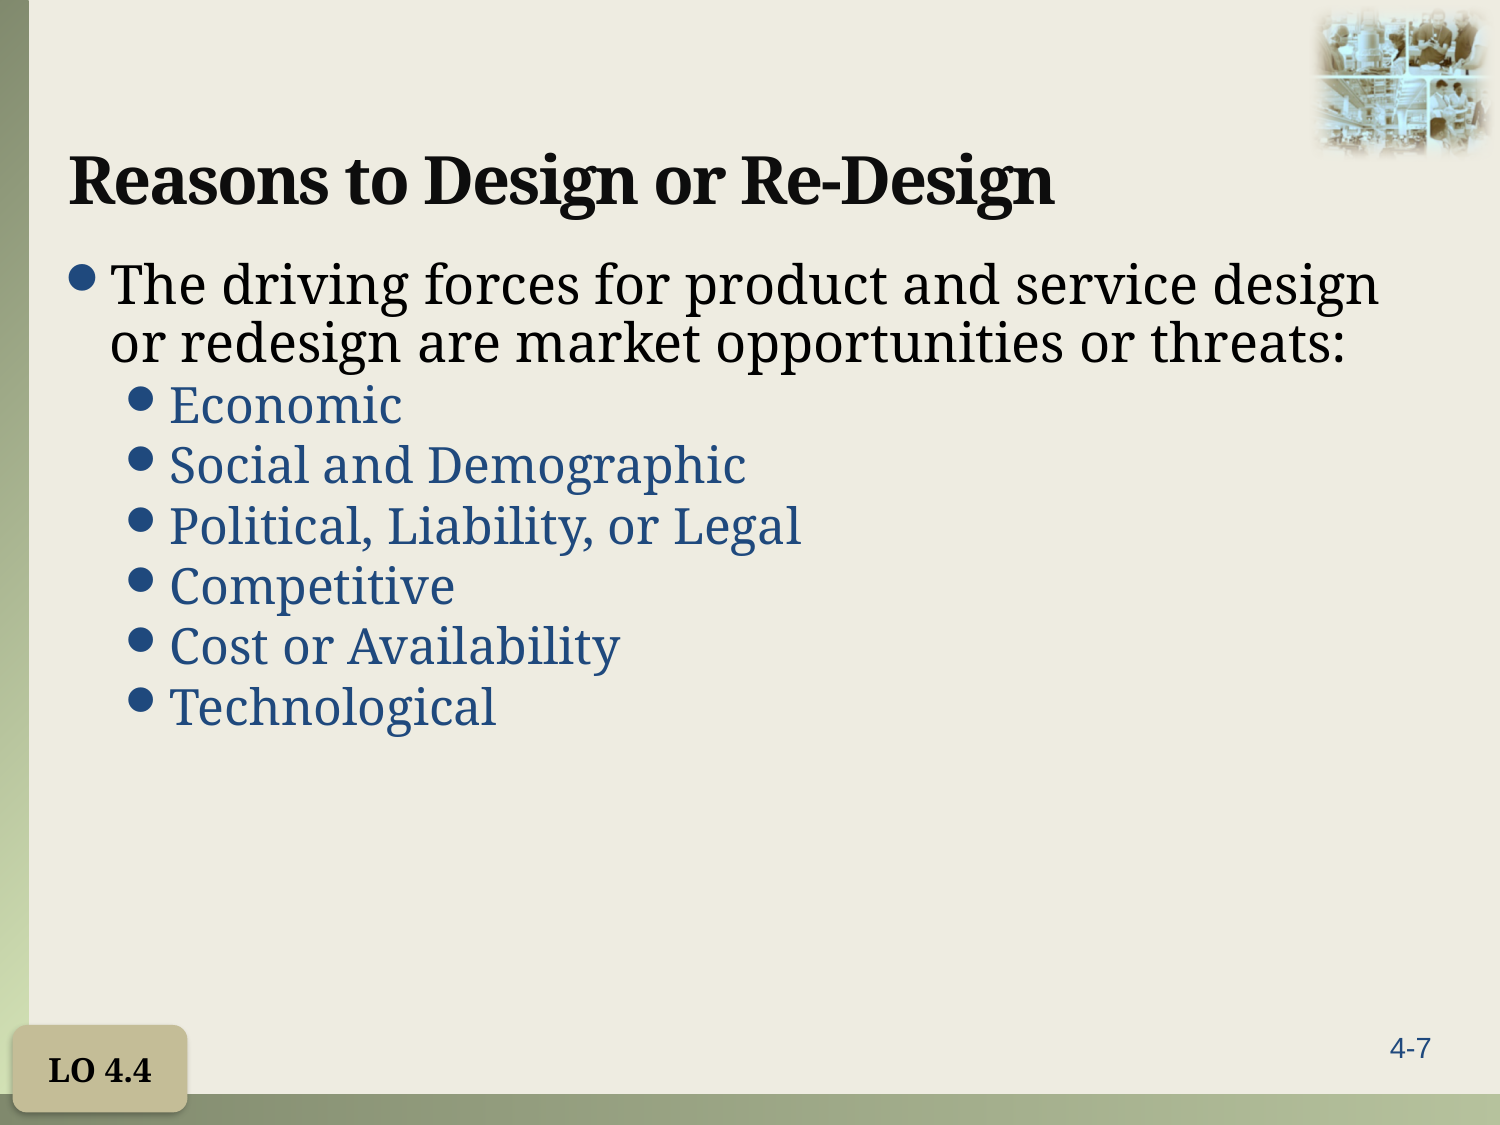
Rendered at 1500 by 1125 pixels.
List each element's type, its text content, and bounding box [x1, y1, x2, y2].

text_box LO 4.4 [9, 1021, 191, 1116]
picture [1404, 36, 1464, 130]
title Reasons to Design or Re-Design [53, 24, 1404, 225]
list The driving forces for product and service design or redesign are market opportunities or threats: Economic Social and Demographic Political, Liability, or Legal Competitive Cost or Availability Technological [50, 249, 1400, 1000]
